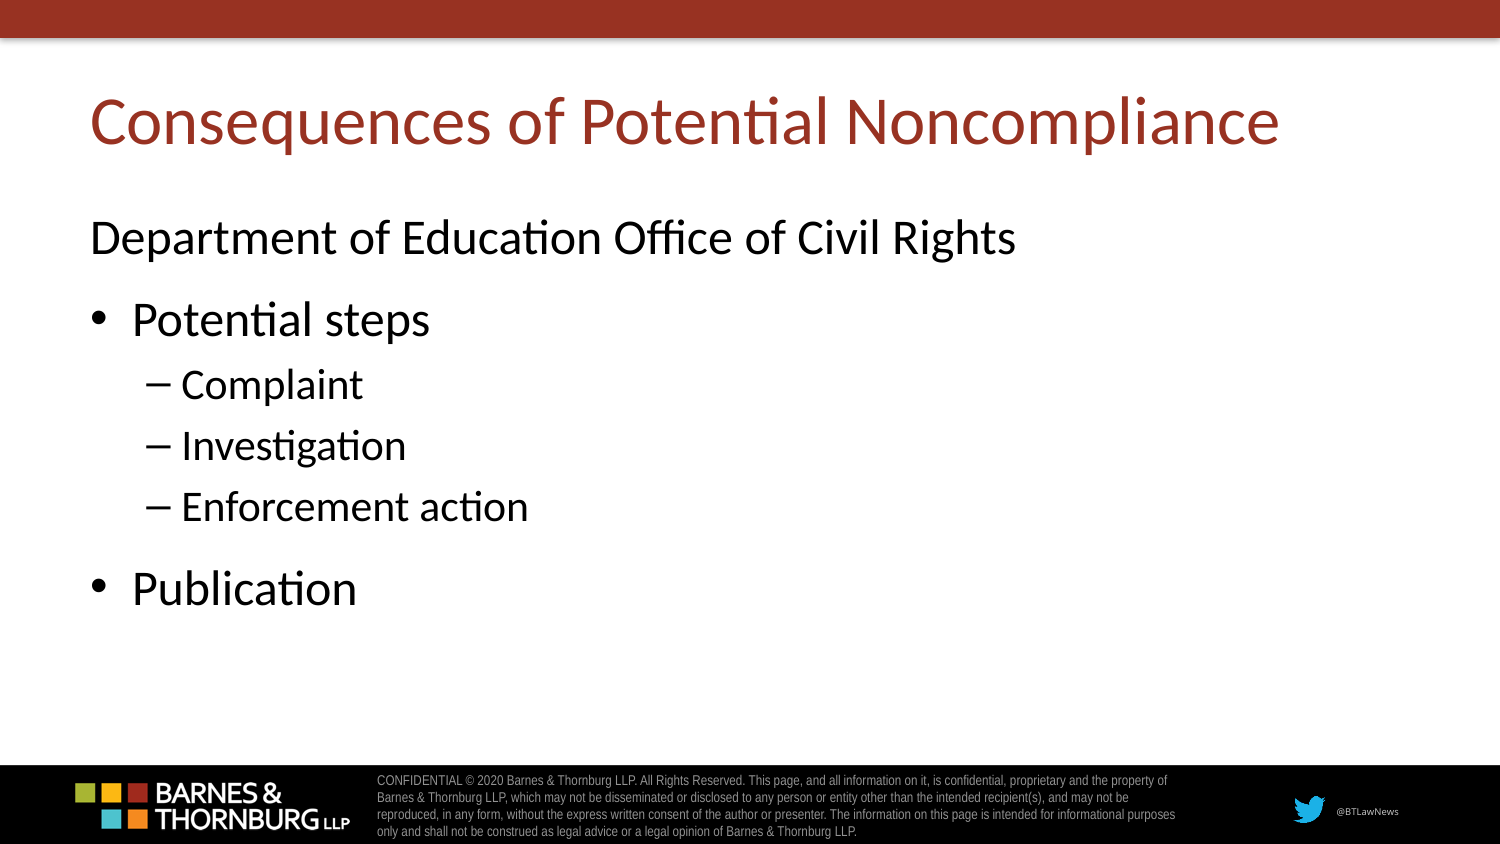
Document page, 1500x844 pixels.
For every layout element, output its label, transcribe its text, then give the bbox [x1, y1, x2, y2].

picture [0, 765, 1500, 844]
title Consequences of Potential Noncompliance [75, 46, 1425, 188]
list Department of Education Office of Civil Rights Potential steps Complaint Investigation Enforcement action Publication [75, 196, 1425, 754]
